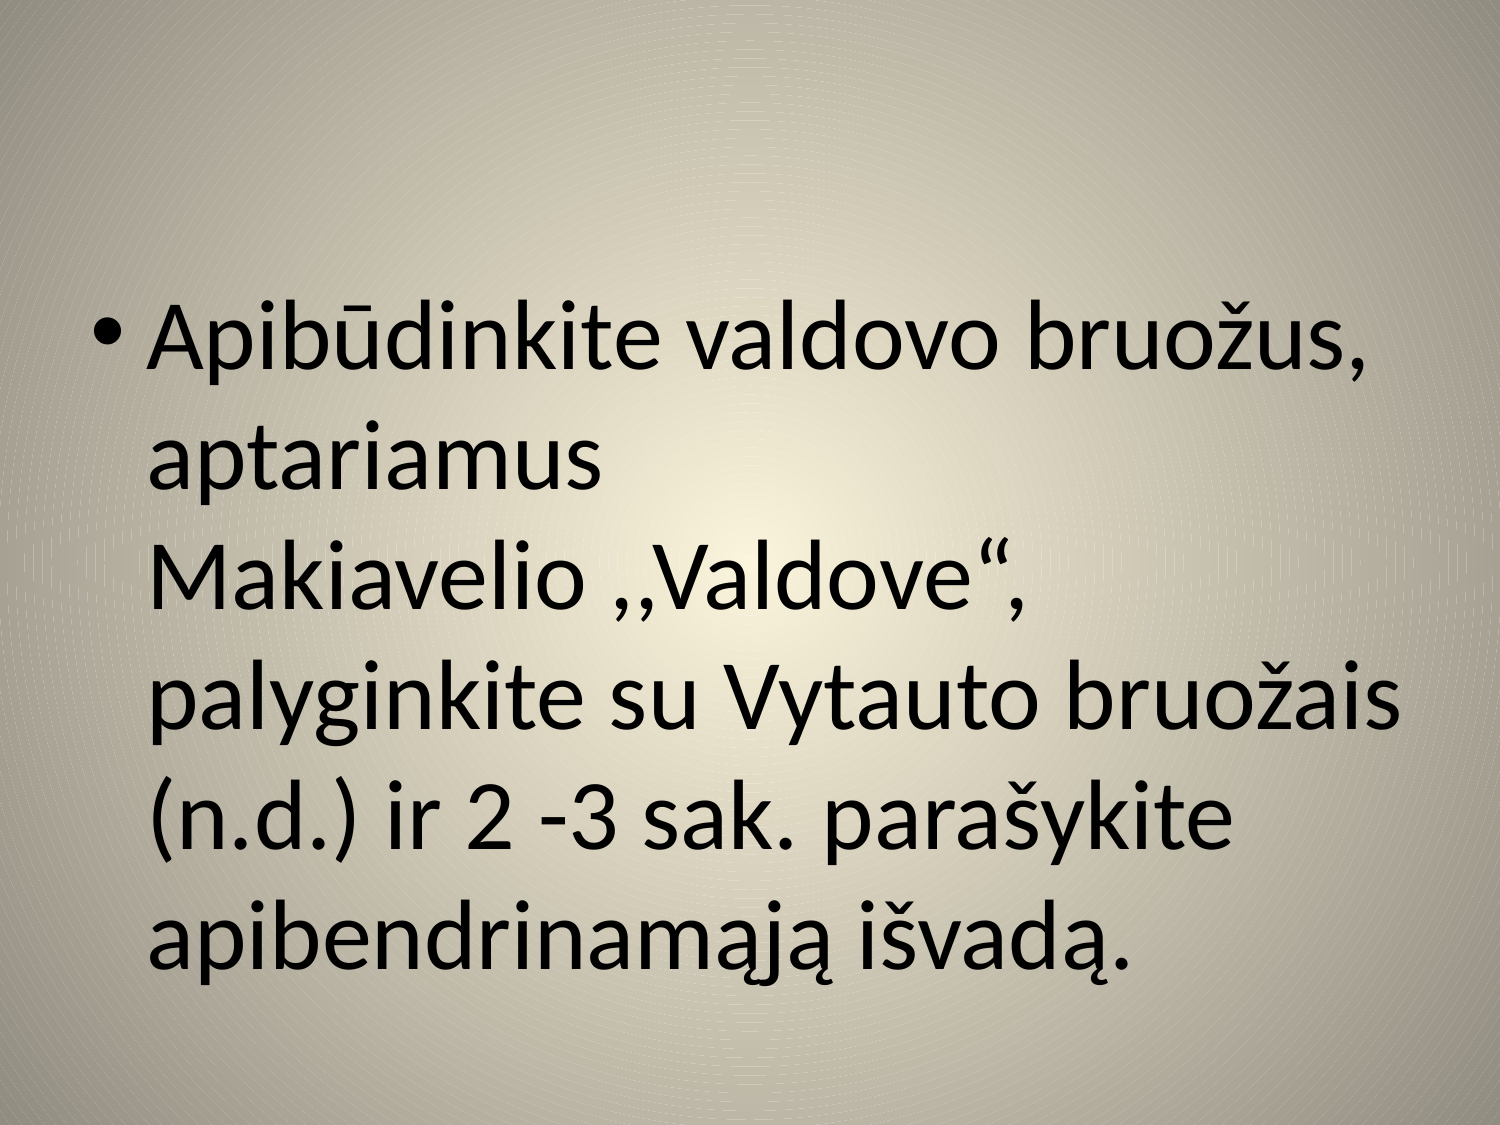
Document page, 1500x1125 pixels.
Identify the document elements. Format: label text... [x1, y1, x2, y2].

list Apibūdinkite valdovo bruožus, aptariamus Makiavelio ,,Valdove“, palyginkite su Vytauto bruožais (n.d.) ir 2 -3 sak. parašykite apibendrinamąją išvadą. [75, 262, 1425, 1005]
